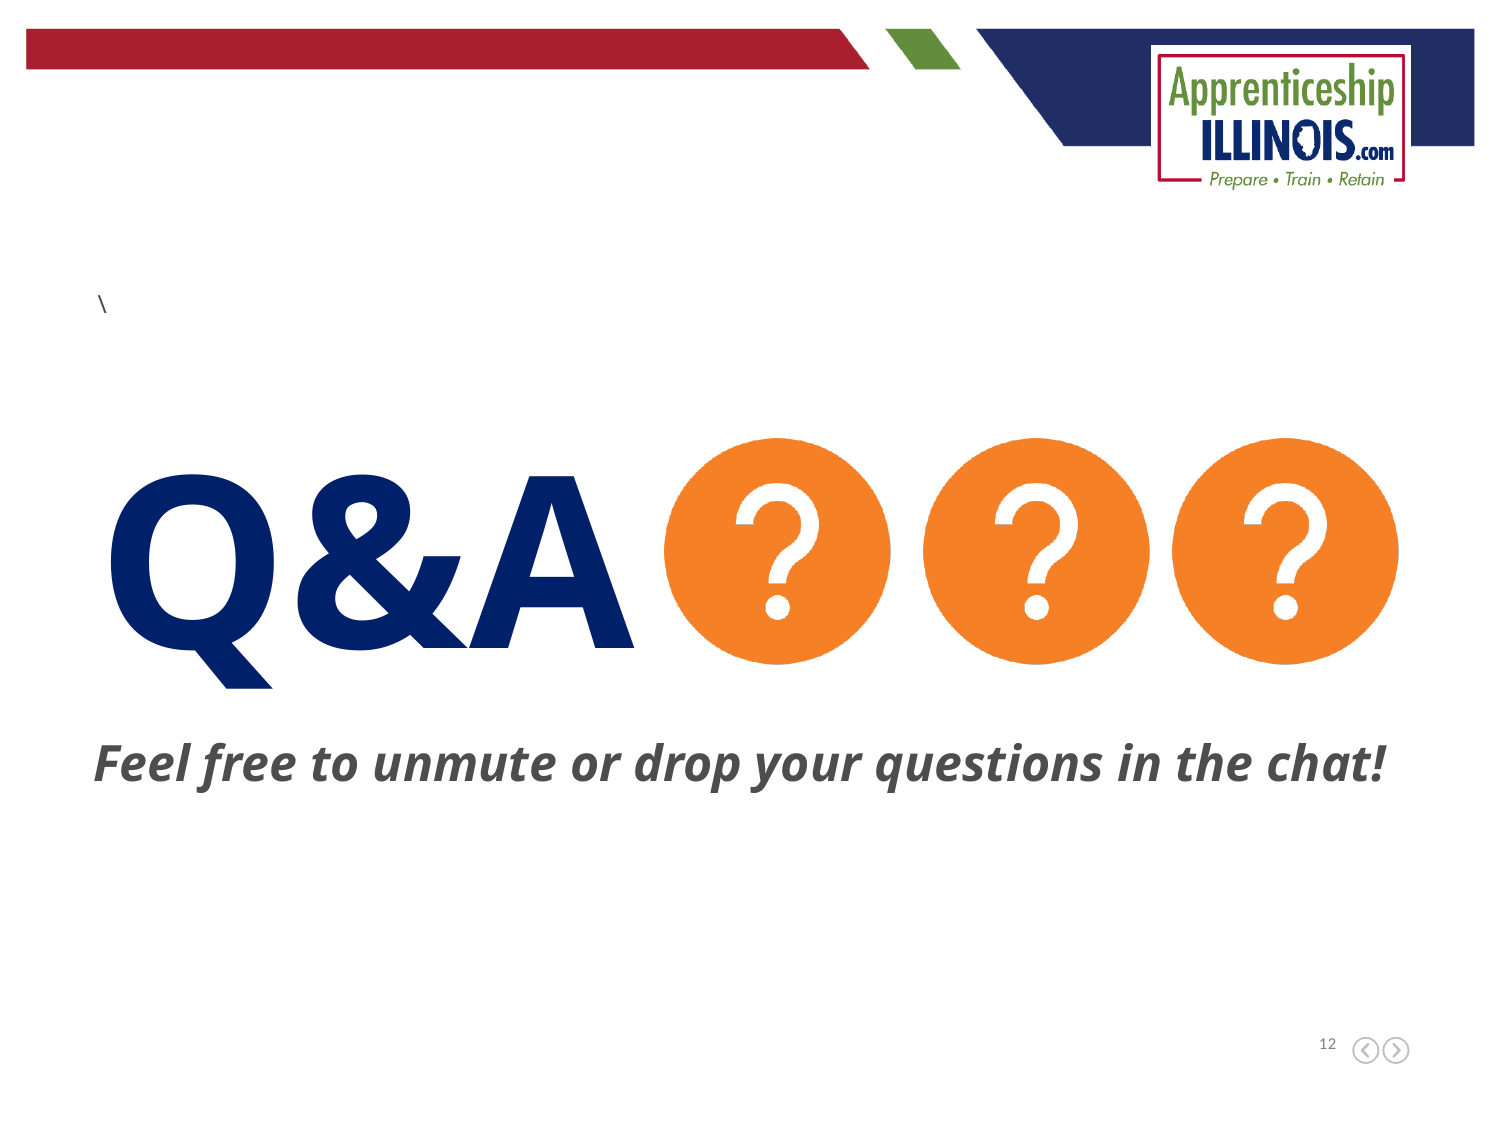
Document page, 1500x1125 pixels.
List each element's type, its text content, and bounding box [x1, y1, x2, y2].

picture [0, 2, 1500, 193]
text_box Feel free to unmute or drop your questions in the chat! [78, 723, 1448, 799]
list \ [97, 294, 1403, 325]
list Q&A [61, 409, 634, 694]
picture [634, 408, 1428, 694]
